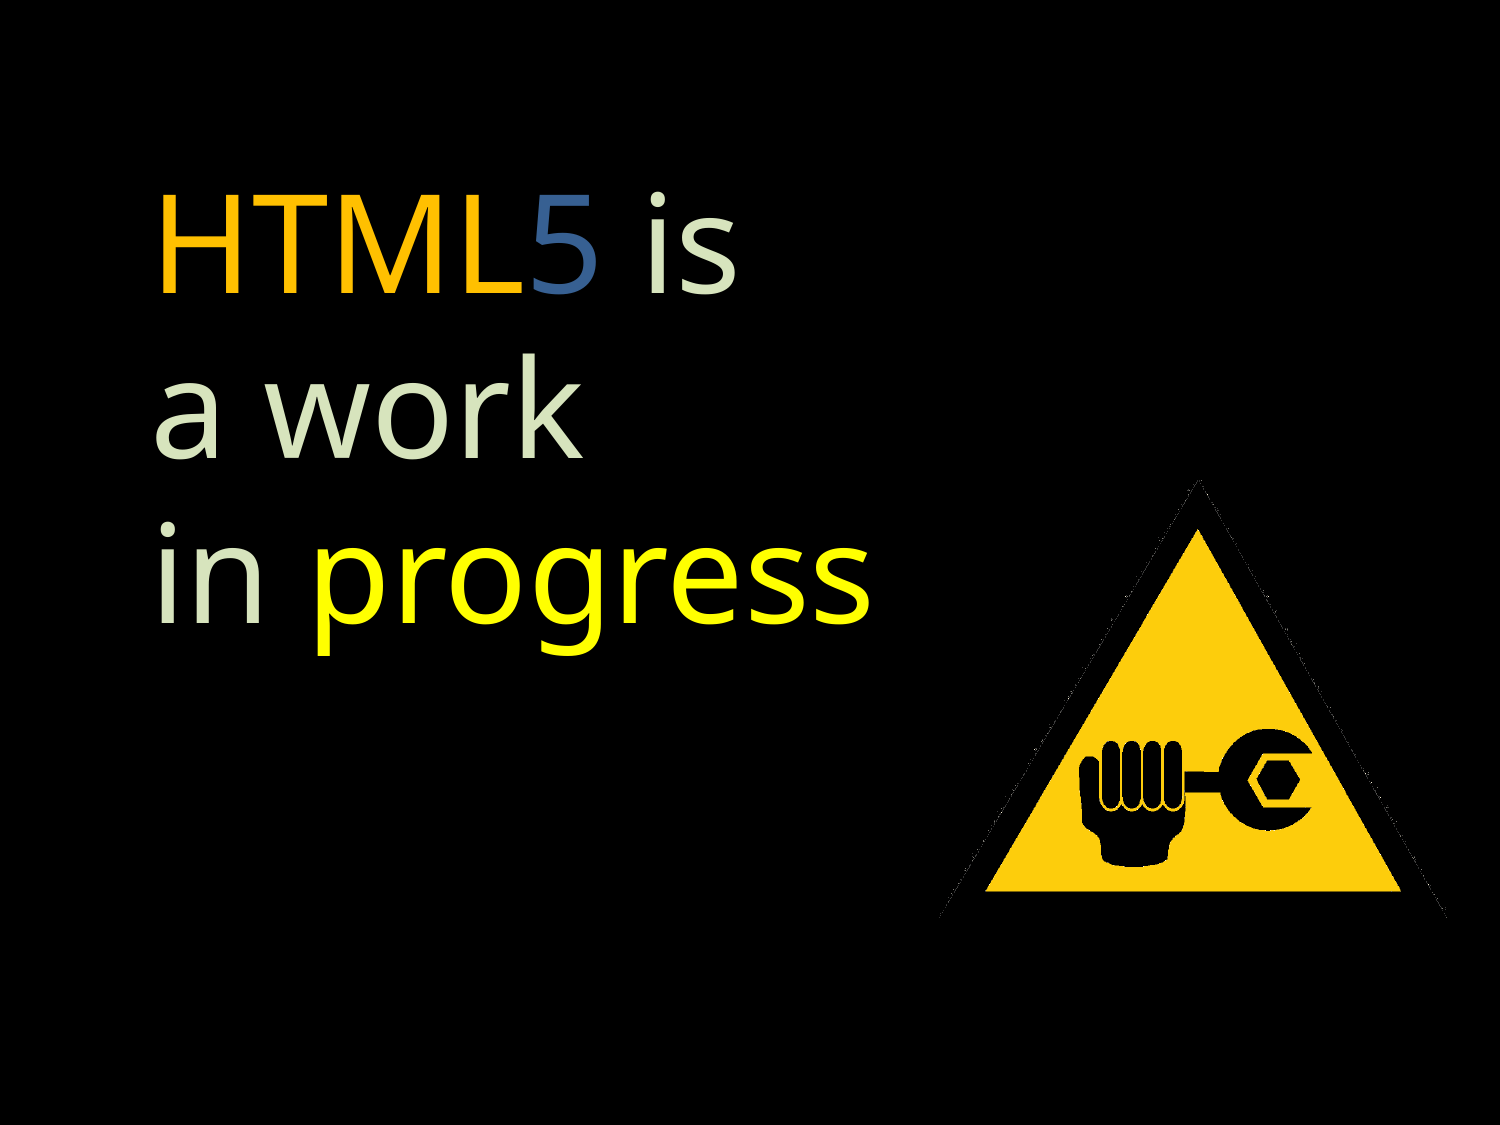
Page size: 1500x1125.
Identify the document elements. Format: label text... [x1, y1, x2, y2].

picture [938, 479, 1448, 918]
text_box HTML5 is a work in progress [135, 149, 1329, 749]
